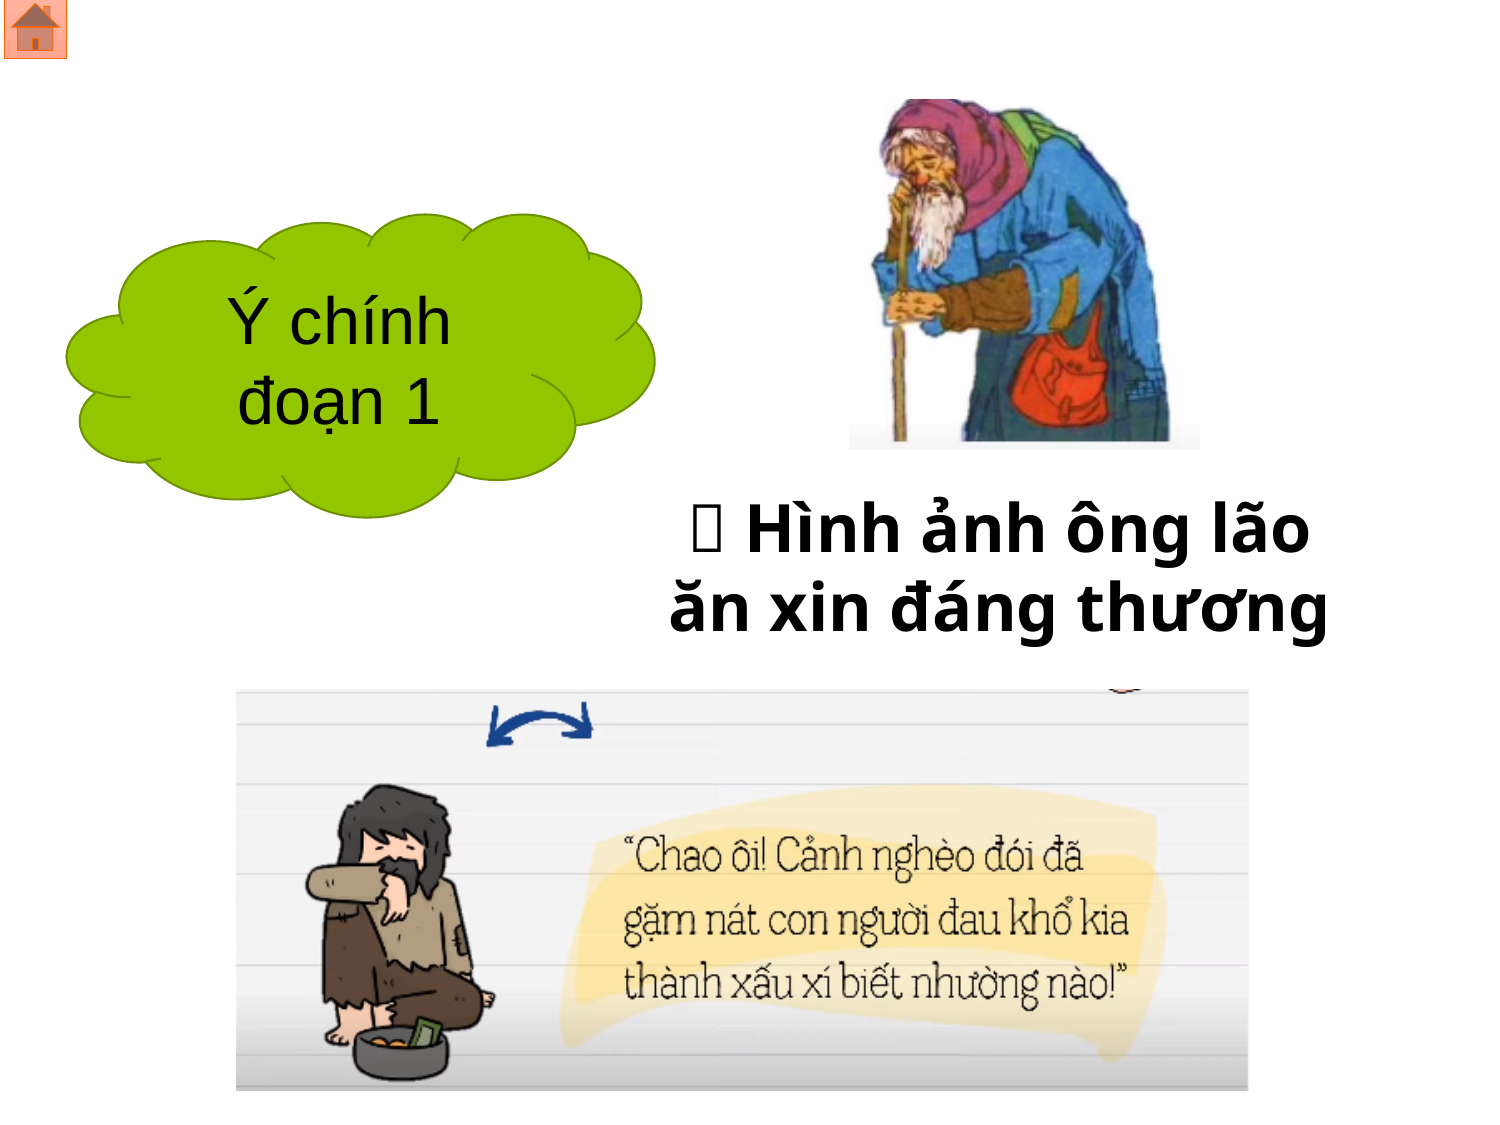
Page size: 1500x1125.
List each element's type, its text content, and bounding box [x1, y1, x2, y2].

picture [236, 689, 1250, 1091]
picture [849, 99, 1200, 450]
text_box  Hình ảnh ông lão ăn xin đáng thương [650, 477, 1350, 653]
text_box Ý chính đoạn 1 [65, 213, 656, 519]
